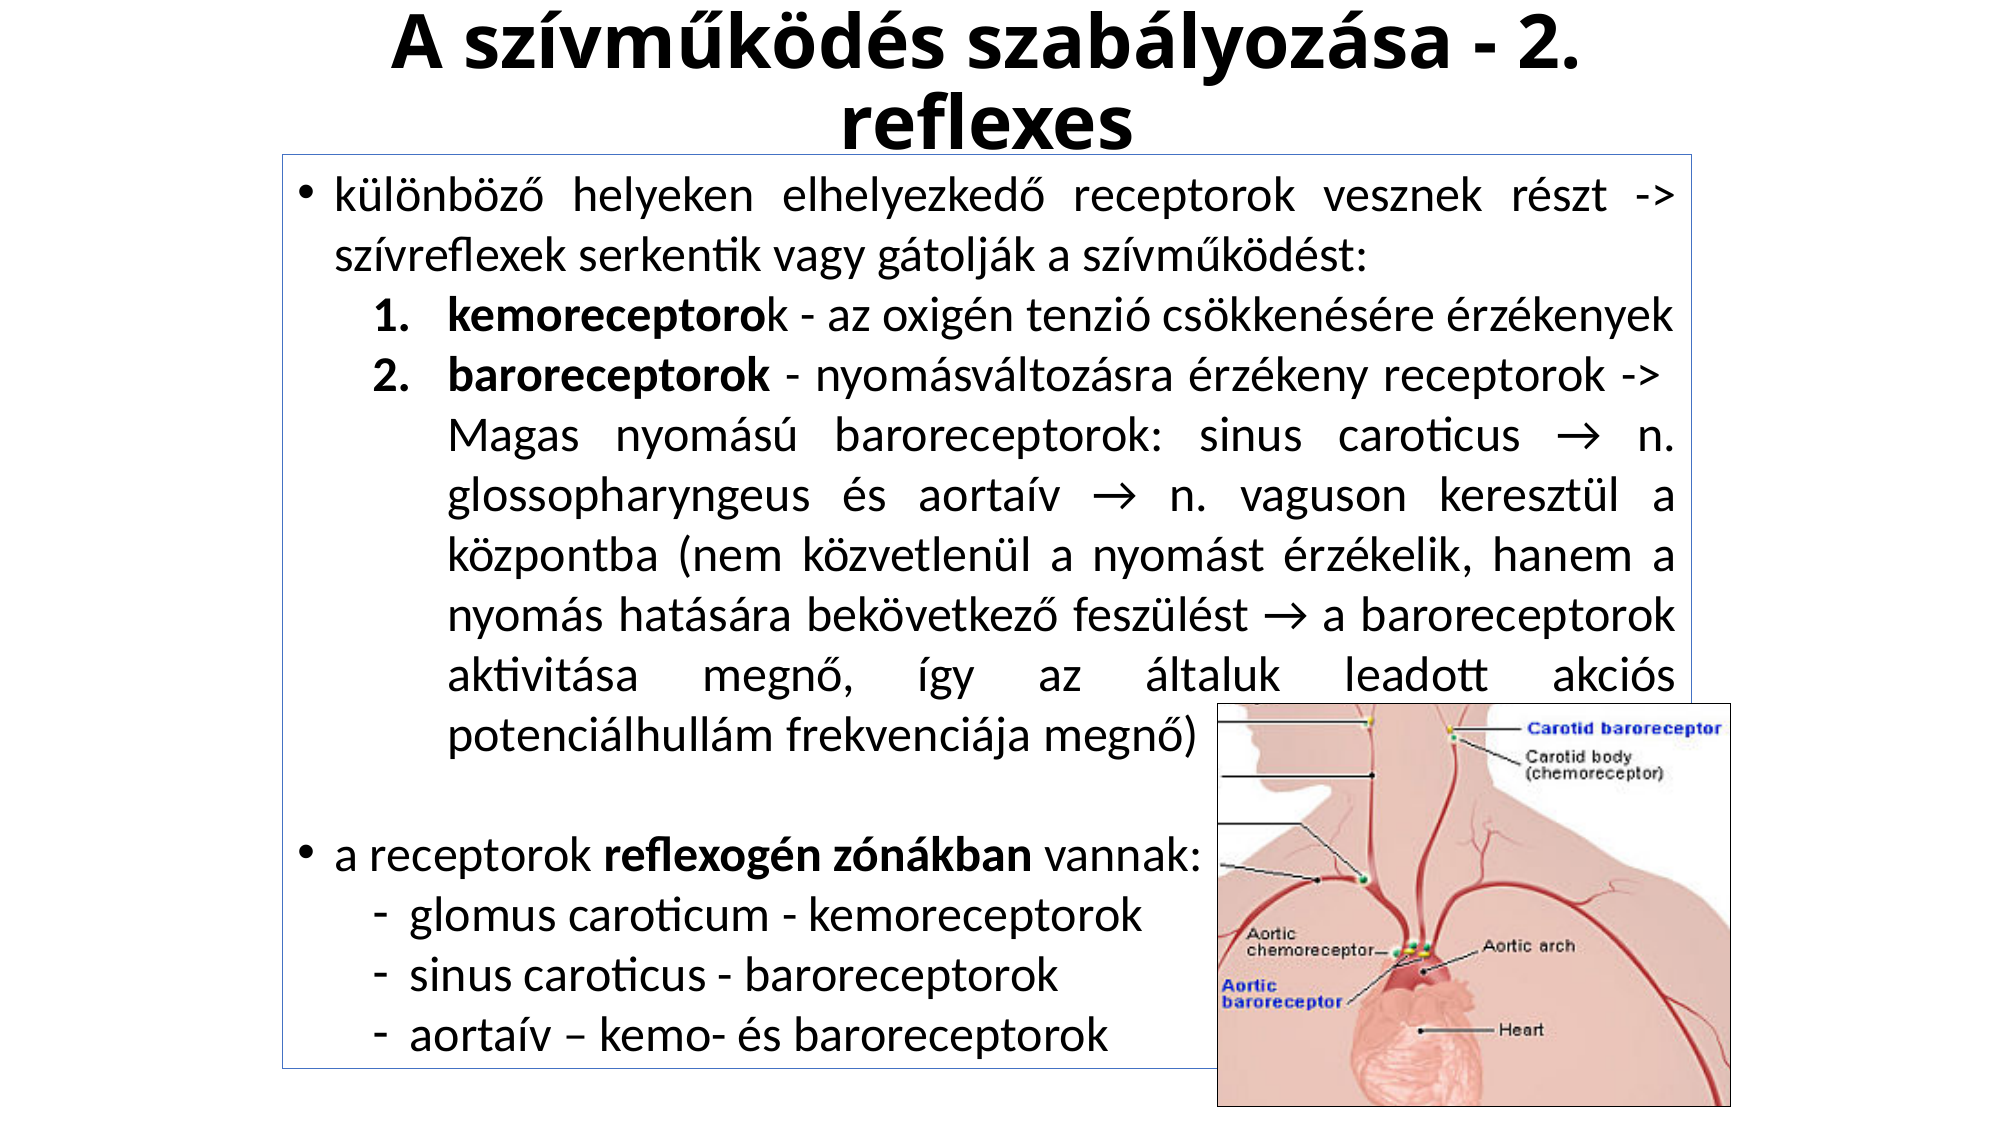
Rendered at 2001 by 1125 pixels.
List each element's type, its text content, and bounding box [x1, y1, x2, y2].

list különböző helyeken elhelyezkedő receptorok vesznek részt -> szívreflexek serkentik vagy gátolják a szívműködést: kemoreceptorok - az oxigén tenzió csökkenésére érzékenyek baroreceptorok - nyomásváltozásra érzékeny receptorok -> Magas nyomású baroreceptorok: sinus caroticus → n. glossopharyngeus és aortaív → n. vaguson keresztül a központba (nem közvetlenül a nyomást érzékelik, hanem a nyomás hatására bekövetkező feszülést → a baroreceptorok aktivitása megnő, így az általuk leadott akciós potenciálhullám frekvenciája megnő) a receptorok reflexogén zónákban vannak: glomus caroticum - kemoreceptorok sinus caroticus - baroreceptorok aortaív – kemo- és baroreceptorok [282, 154, 1692, 1069]
picture [1217, 703, 1731, 1107]
title A szívműködés szabályozása - 2. reflexes [329, 15, 1645, 154]
